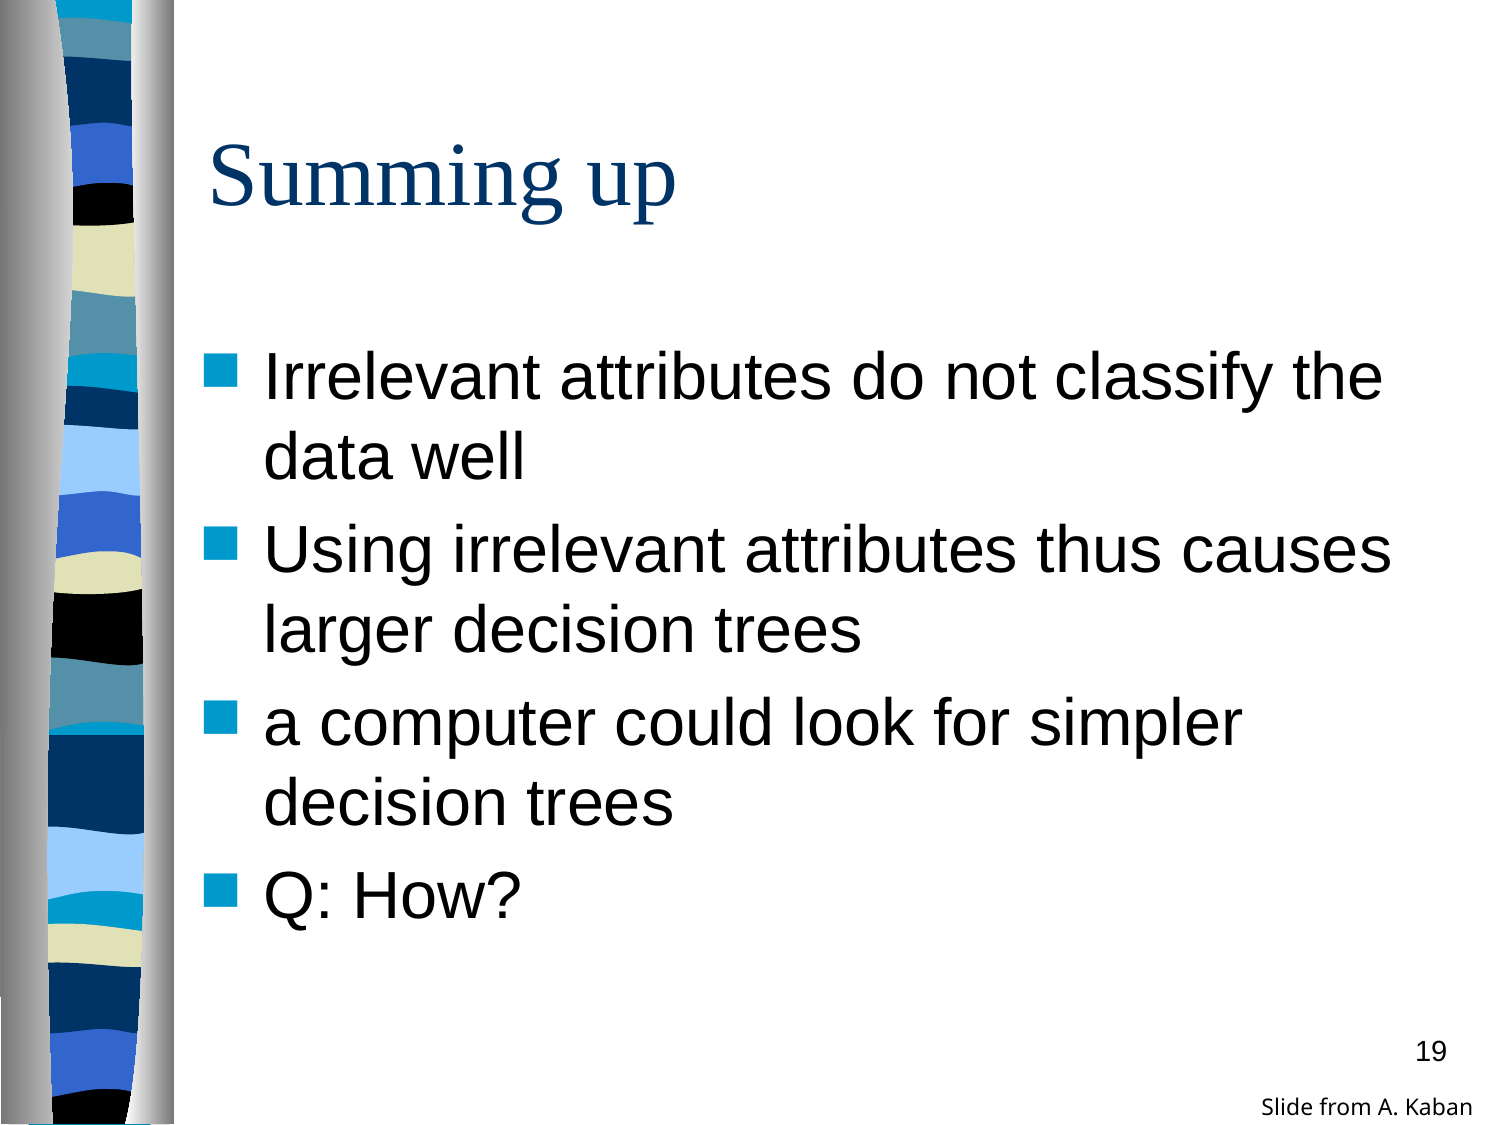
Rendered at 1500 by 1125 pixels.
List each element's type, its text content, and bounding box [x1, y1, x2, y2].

text_box Slide from A. Kaban [1246, 1085, 1489, 1125]
title Summing up [192, 75, 1468, 263]
slide_number 19 [1149, 1025, 1463, 1100]
list Irrelevant attributes do not classify the data well Using irrelevant attributes thus causes larger decision trees a computer could look for simpler decision trees Q: How? [192, 324, 1468, 1000]
